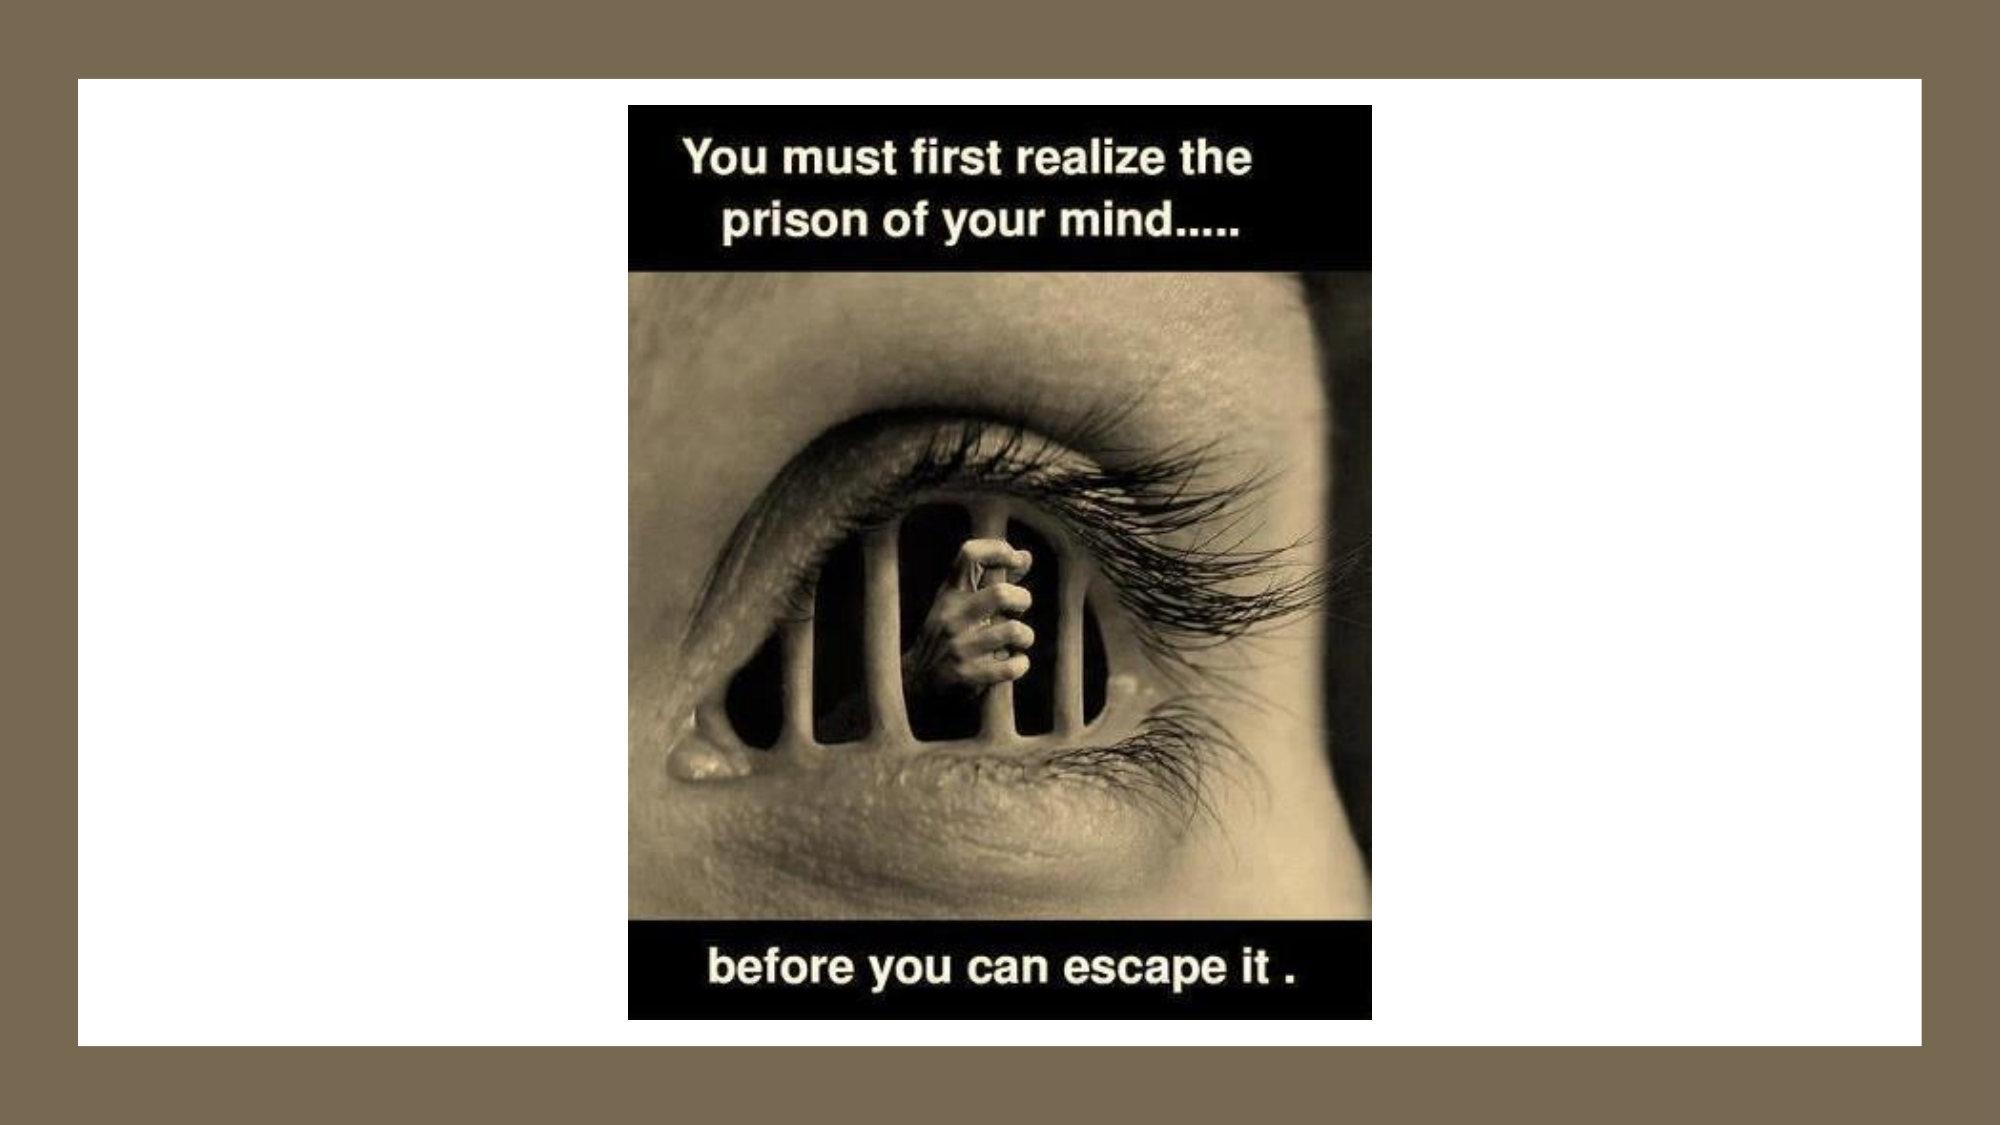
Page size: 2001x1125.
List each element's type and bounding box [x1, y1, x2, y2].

text_box [77, 78, 1923, 1047]
list [628, 105, 1372, 1020]
text_box [0, 0, 2000, 1125]
